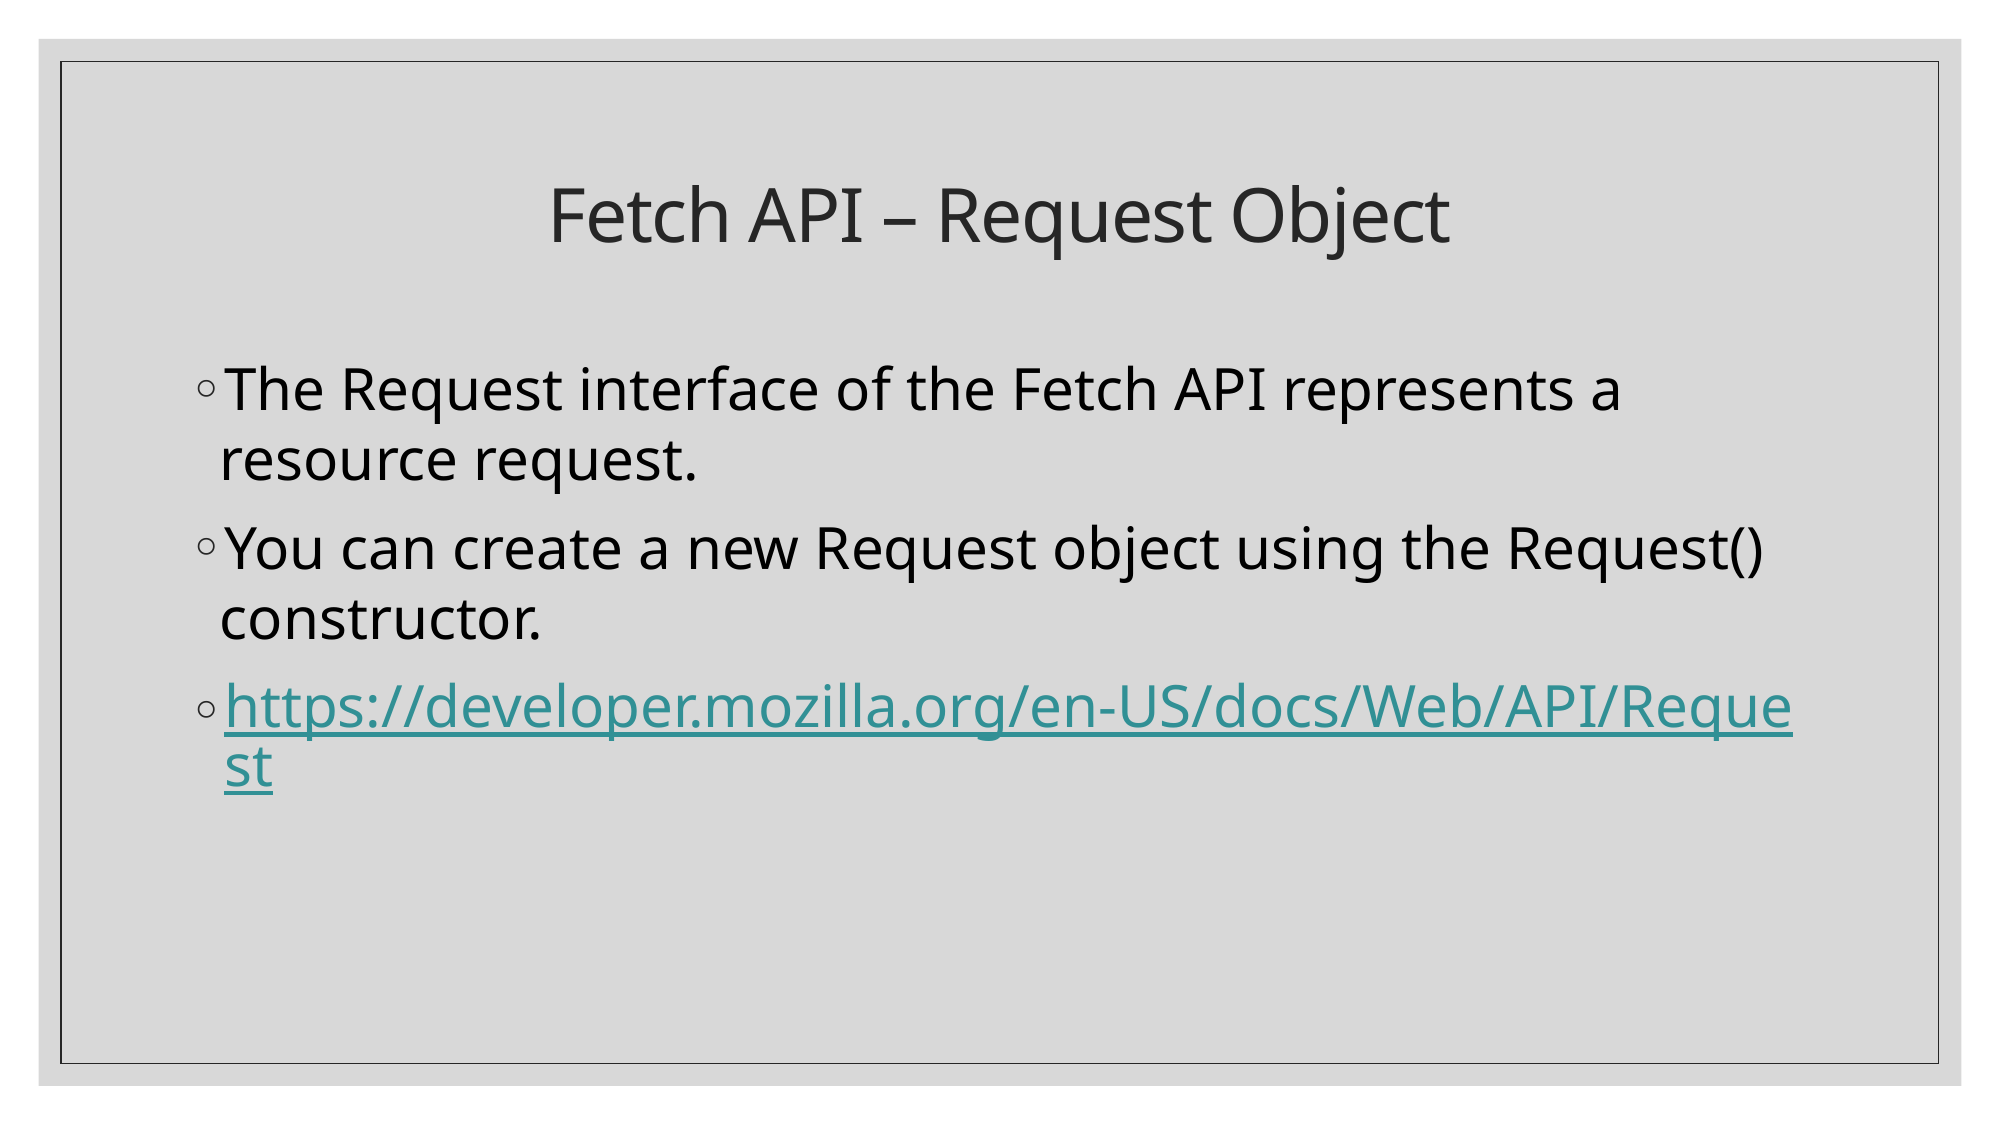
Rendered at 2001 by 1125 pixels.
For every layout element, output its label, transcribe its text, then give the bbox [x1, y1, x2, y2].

list The Request interface of the Fetch API represents a resource request. You can create a new Request object using the Request() constructor. https://developer.mozilla.org/en-US/docs/Web/API/Request [174, 345, 1825, 977]
title Fetch API – Request Object [174, 105, 1825, 331]
